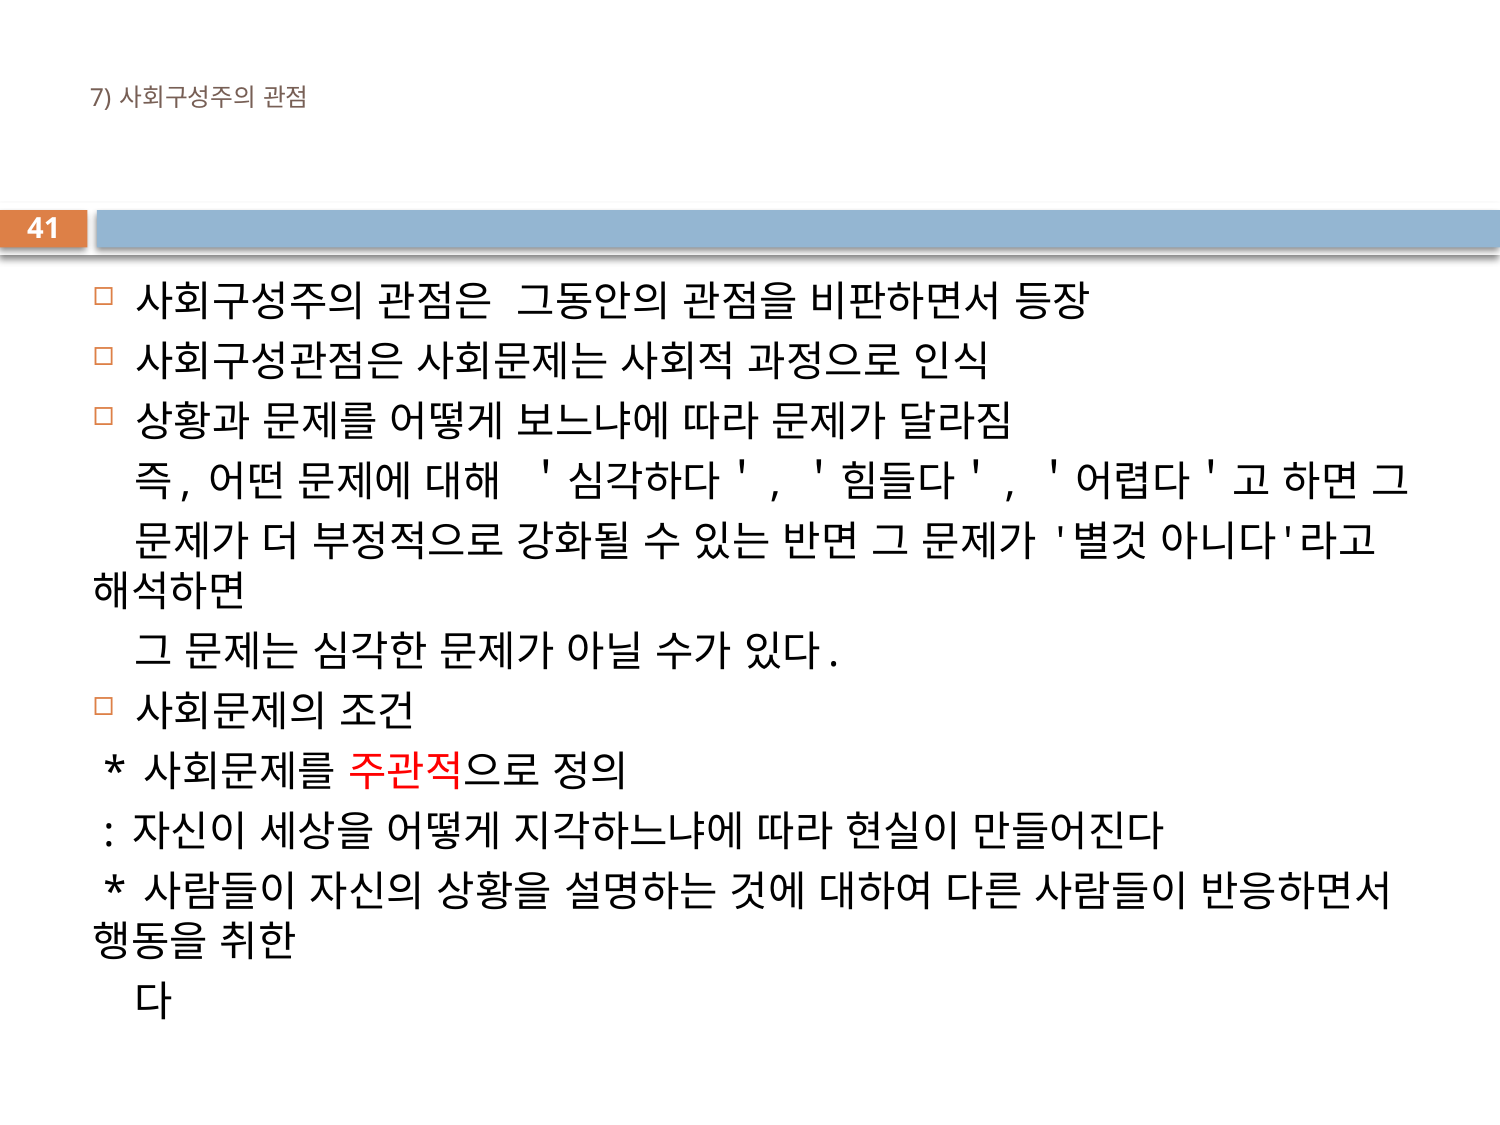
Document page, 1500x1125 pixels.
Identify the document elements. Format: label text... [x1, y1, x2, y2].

list 사회구성주의 관점은 그동안의 관점을 비판하면서 등장 사회구성관점은 사회문제는 사회적 과정으로 인식 상황과 문제를 어떻게 보느냐에 따라 문제가 달라짐 즉, 어떤 문제에 대해 ＇심각하다＇, ＇힘들다＇, ＇어렵다＇고 하면 그 문제가 더 부정적으로 강화될 수 있는 반면 그 문제가 '별것 아니다'라고 해석하면 그 문제는 심각한 문제가 아닐 수가 있다. 사회문제의 조건 * 사회문제를 주관적으로 정의 : 자신이 세상을 어떻게 지각하느냐에 따라 현실이 만들어진다 * 사람들이 자신의 상황을 설명하는 것에 대하여 다른 사람들이 반응하면서 행동을 취한 다 [77, 267, 1428, 1088]
title 7) 사회구성주의 관점 [75, 45, 1425, 149]
slide_number 41 [0, 208, 88, 249]
